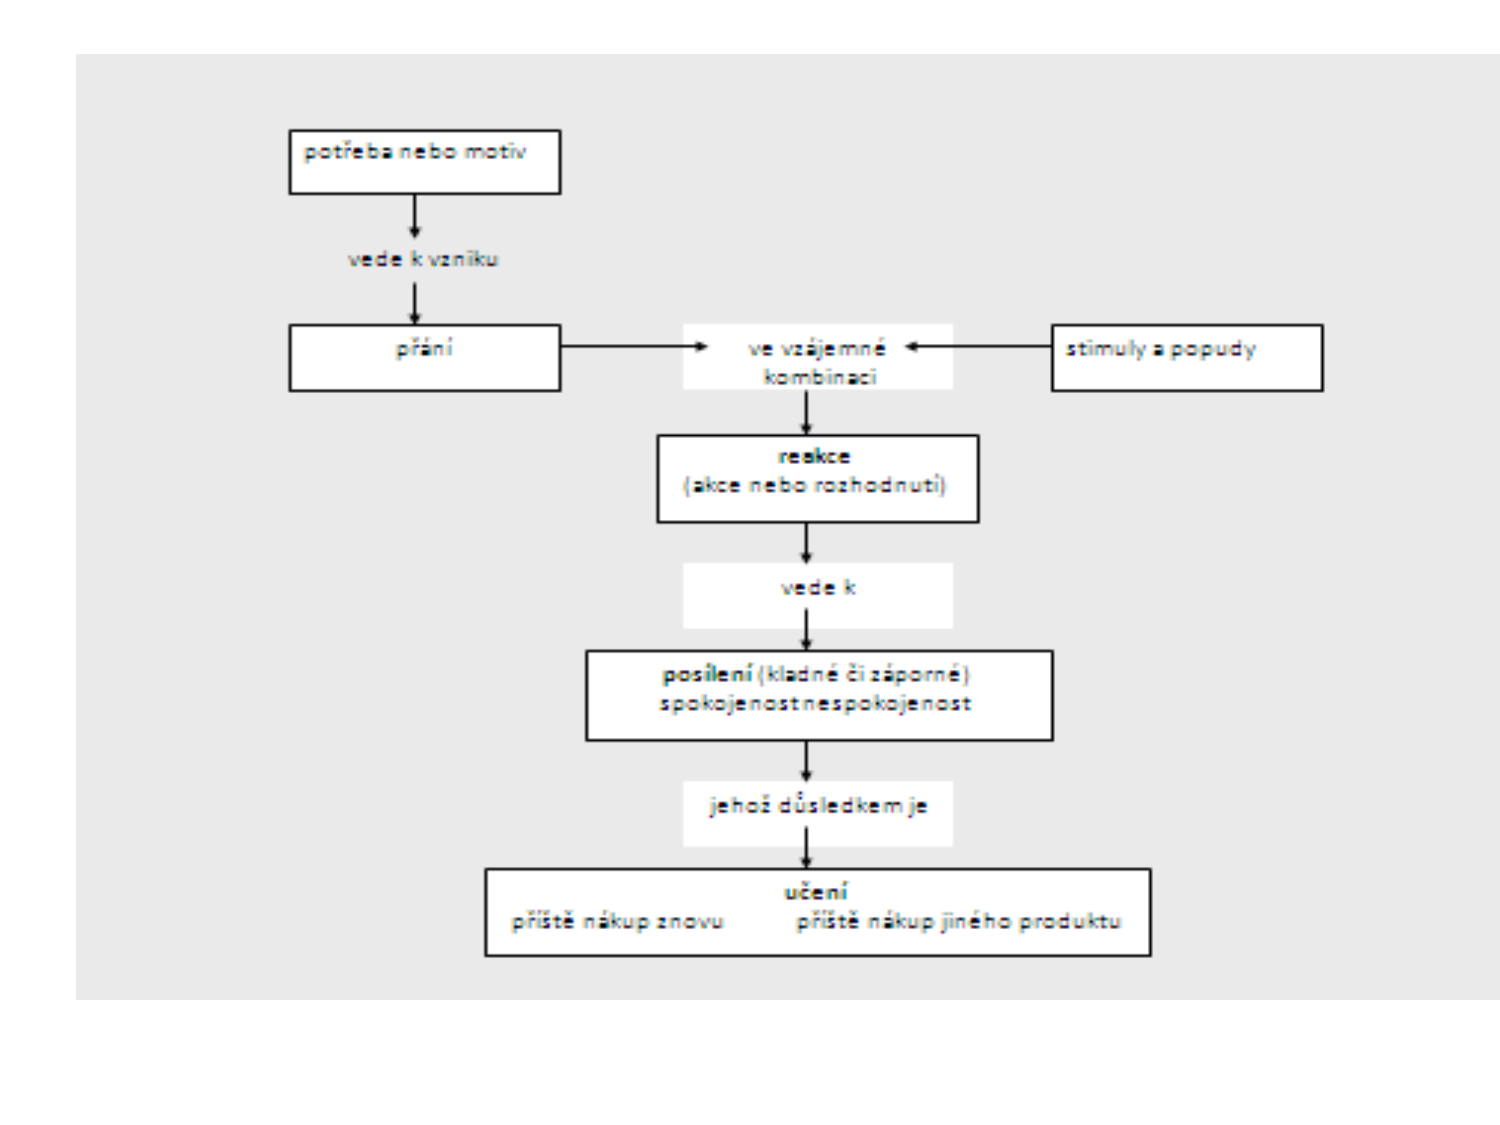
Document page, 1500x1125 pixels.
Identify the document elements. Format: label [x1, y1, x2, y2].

picture [76, 54, 1500, 1000]
